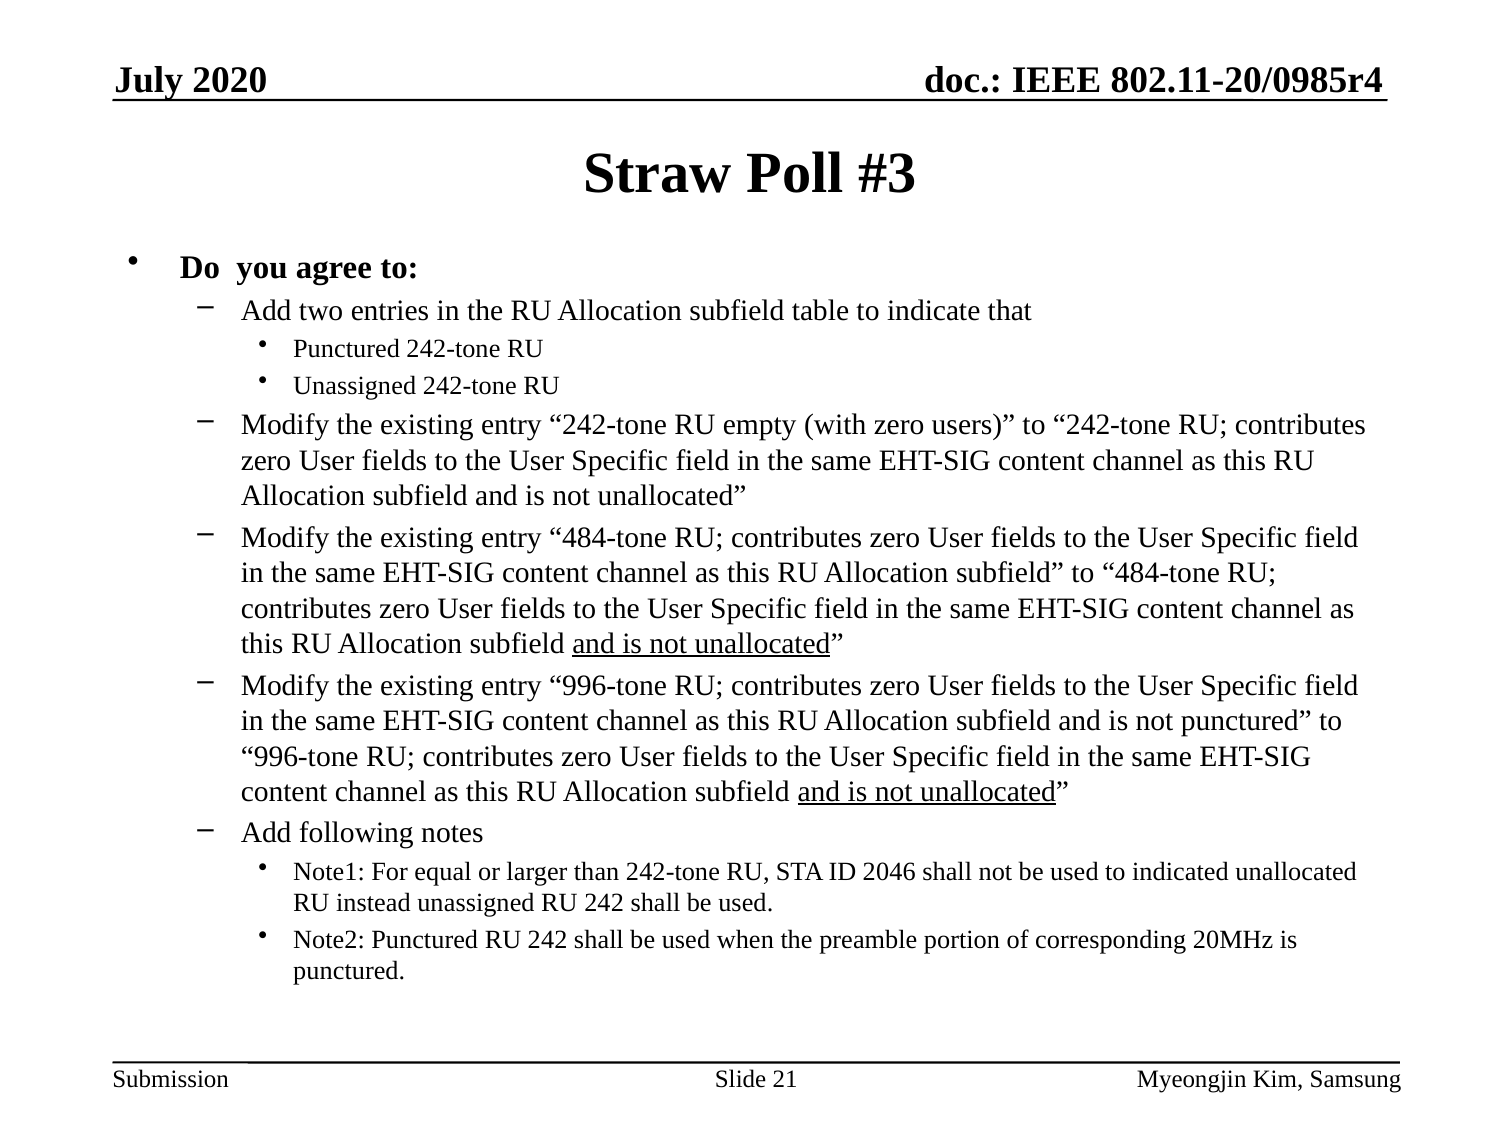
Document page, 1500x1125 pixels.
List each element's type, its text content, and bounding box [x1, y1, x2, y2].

title Straw Poll #3 [112, 112, 1388, 226]
slide_number Slide 21 [712, 1061, 800, 1093]
footer Myeongjin Kim, Samsung [1130, 1061, 1402, 1093]
list Do you agree to: Add two entries in the RU Allocation subfield table to indicate that Punctured 242-tone RU Unassigned 242-tone RU Modify the existing entry “242-tone RU empty (with zero users)” to “242-tone RU; contributes zero User fields to the User Specific field in the same EHT-SIG content channel as this RU Allocation subfield and is not unallocated” Modify the existing entry “484-tone RU; contributes zero User fields to the User Specific field in the same EHT-SIG content channel as this RU Allocation subfield” to “484-tone RU; contributes zero User fields to the User Specific field in the same EHT-SIG content channel as this RU Allocation subfield and is not unallocated” Modify the existing entry “996-tone RU; contributes zero User fields to the User Specific field in the same EHT-SIG content channel as this RU Allocation subfield and is not punctured” to “996-tone RU; contributes zero User fields to the User Specific field in the same EHT-SIG content channel as this RU Allocation subfield and is not unallocated” Add following notes Note1: For equal or larger than 242-tone RU, STA ID 2046 shall not be used to indicated unallocated RU instead unassigned RU 242 shall be used. Note2: Punctured RU 242 shall be used when the preamble portion of corresponding 20MHz is punctured. [112, 237, 1388, 1001]
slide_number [114, 54, 309, 101]
